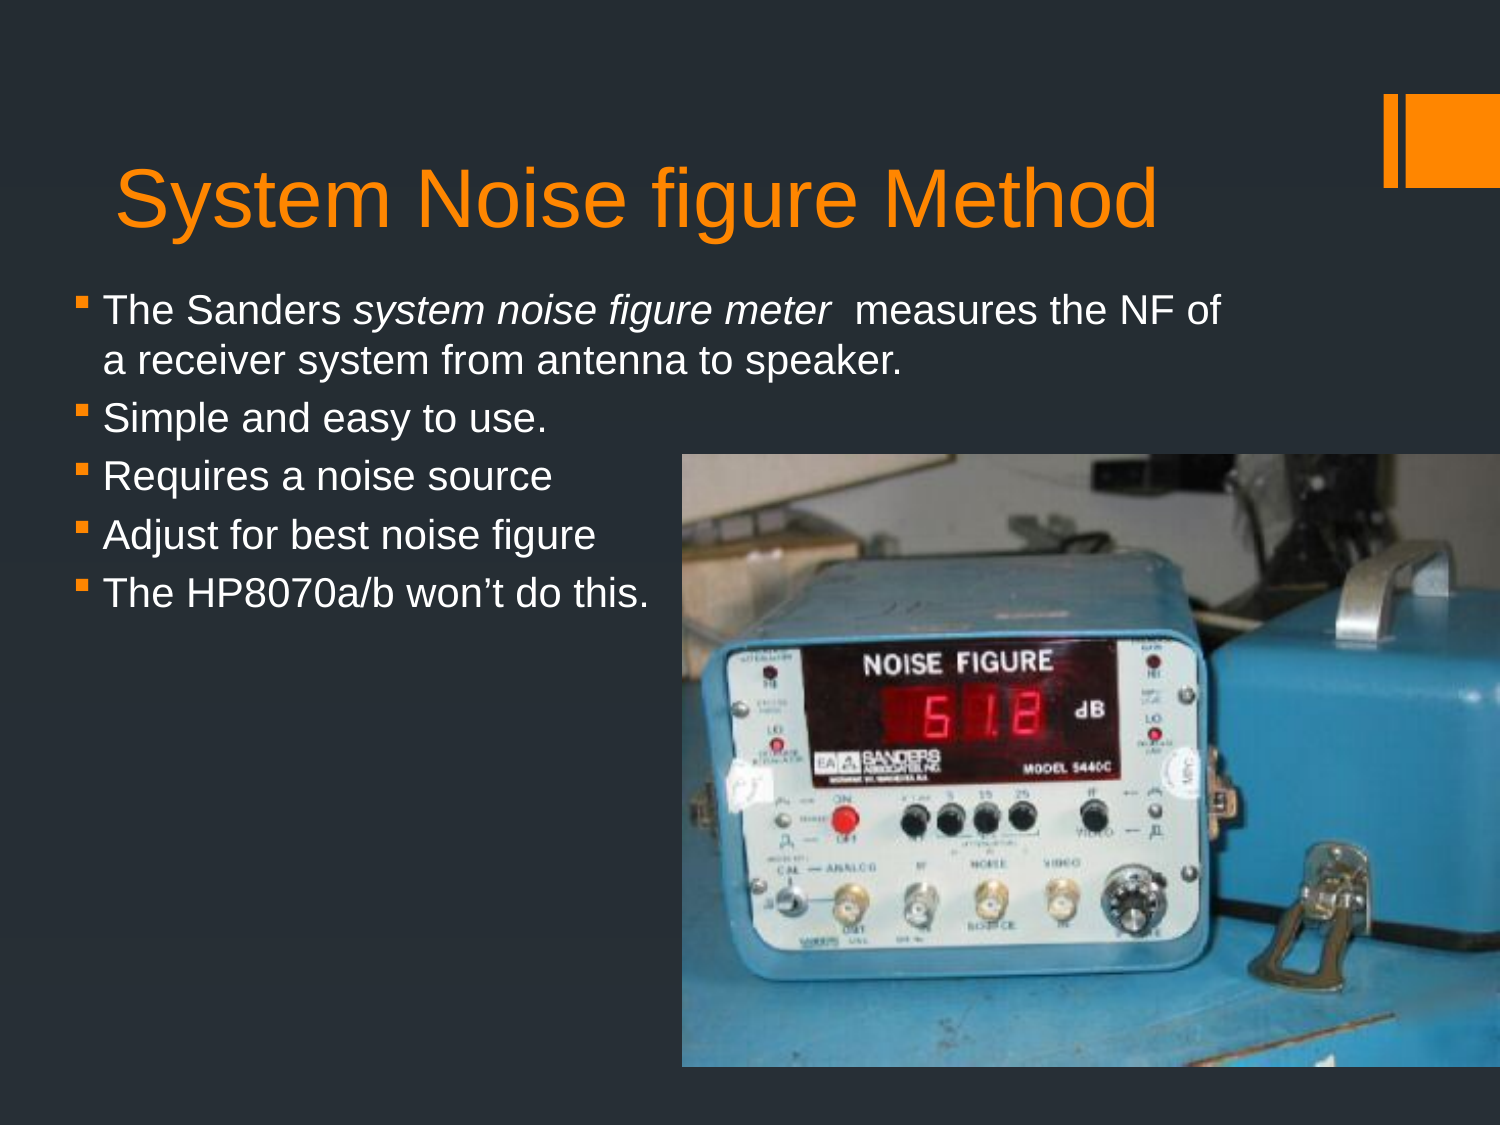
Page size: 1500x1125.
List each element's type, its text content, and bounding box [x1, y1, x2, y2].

picture [682, 453, 1500, 1068]
title System Noise figure Method [99, 62, 1300, 252]
list The Sanders system noise figure meter measures the NF of a receiver system from antenna to speaker. Simple and easy to use. Requires a noise source Adjust for best noise figure The HP8070a/b won’t do this. [50, 275, 1250, 856]
